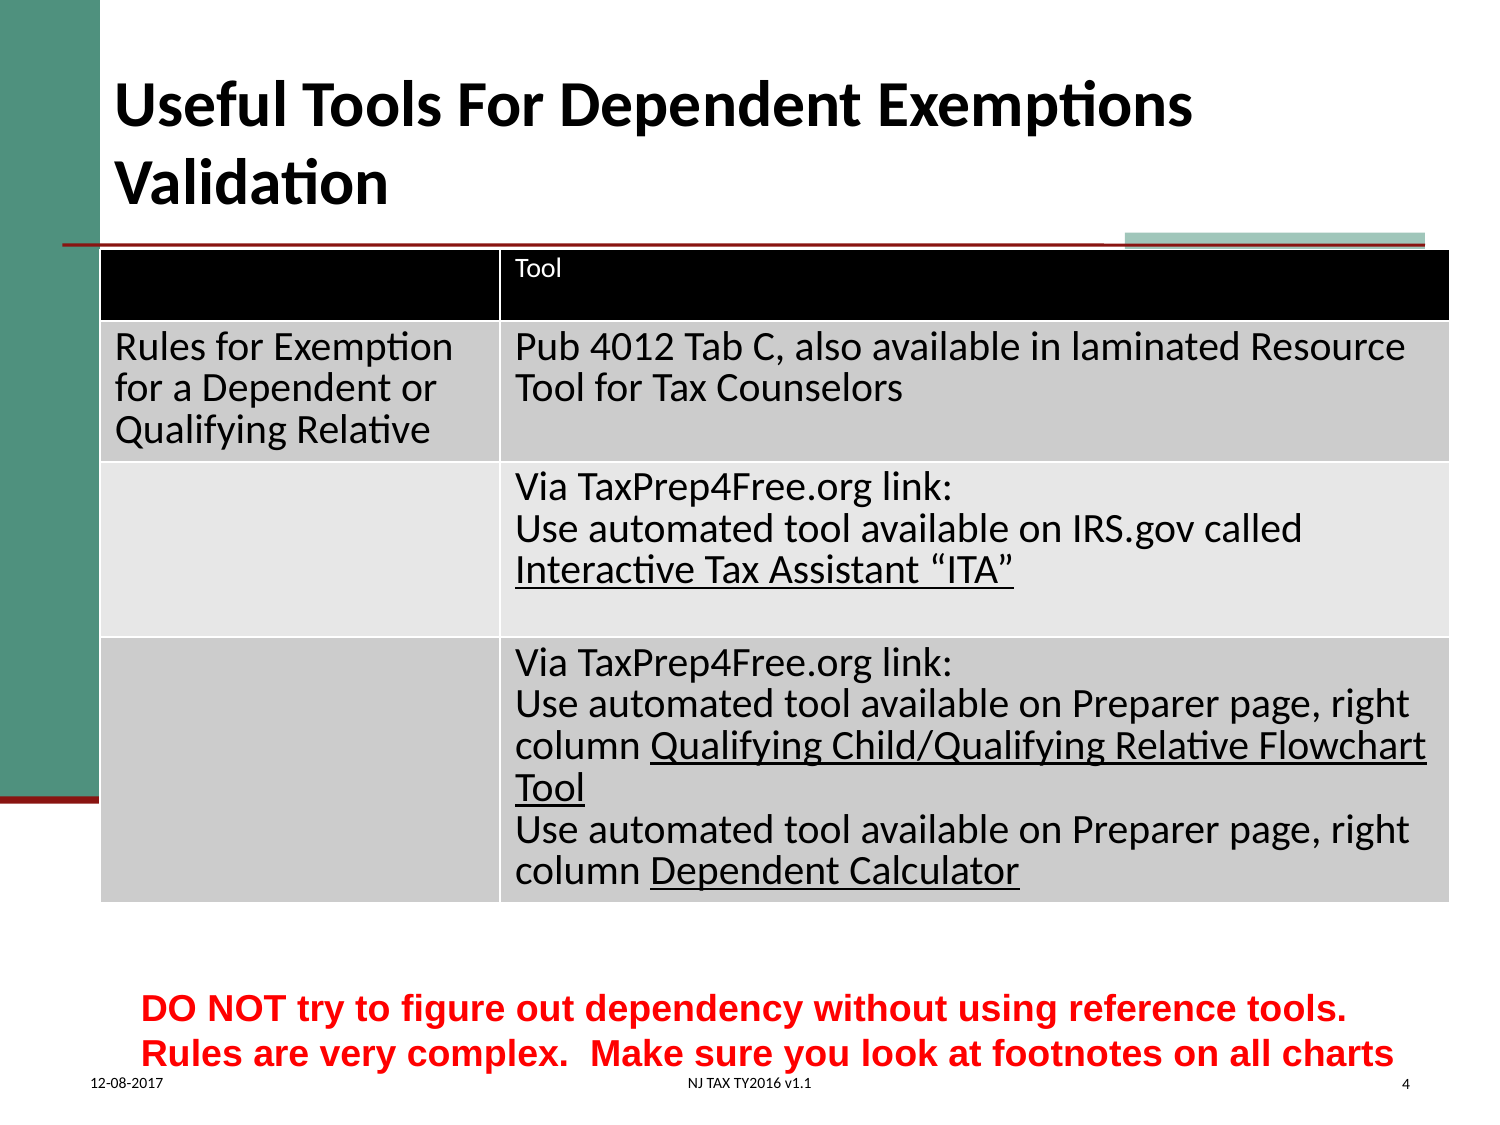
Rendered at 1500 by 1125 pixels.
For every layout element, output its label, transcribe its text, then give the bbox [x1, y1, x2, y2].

table_cell Rules for Exemption for a Dependent or Qualifying Relative [101, 322, 499, 461]
title Useful Tools For Dependent Exemptions Validation [99, 45, 1425, 234]
table_cell Pub 4012 Tab C, also available in laminated Resource Tool for Tax Counselors [501, 322, 1449, 461]
table_cell Via TaxPrep4Free.org link: Use automated tool available on IRS.gov called Interactive Tax Assistant “ITA” [501, 463, 1449, 636]
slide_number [74, 1049, 401, 1100]
table_header [101, 250, 499, 320]
footer NJ TAX TY2016 v1.1 [496, 1082, 1004, 1100]
text_box DO NOT try to figure out dependency without using reference tools. Rules are very complex. Make sure you look at footnotes on all charts [126, 977, 1411, 1082]
table_cell [101, 463, 499, 636]
table_cell [101, 638, 499, 902]
table_cell Via TaxPrep4Free.org link: Use automated tool available on Preparer page, right column Qualifying Child/Qualifying Relative Flowchart Tool Use automated tool available on Preparer page, right column Dependent Calculator [501, 638, 1449, 902]
table_header Tool [501, 250, 1449, 320]
slide_number 4 [1112, 1049, 1426, 1101]
